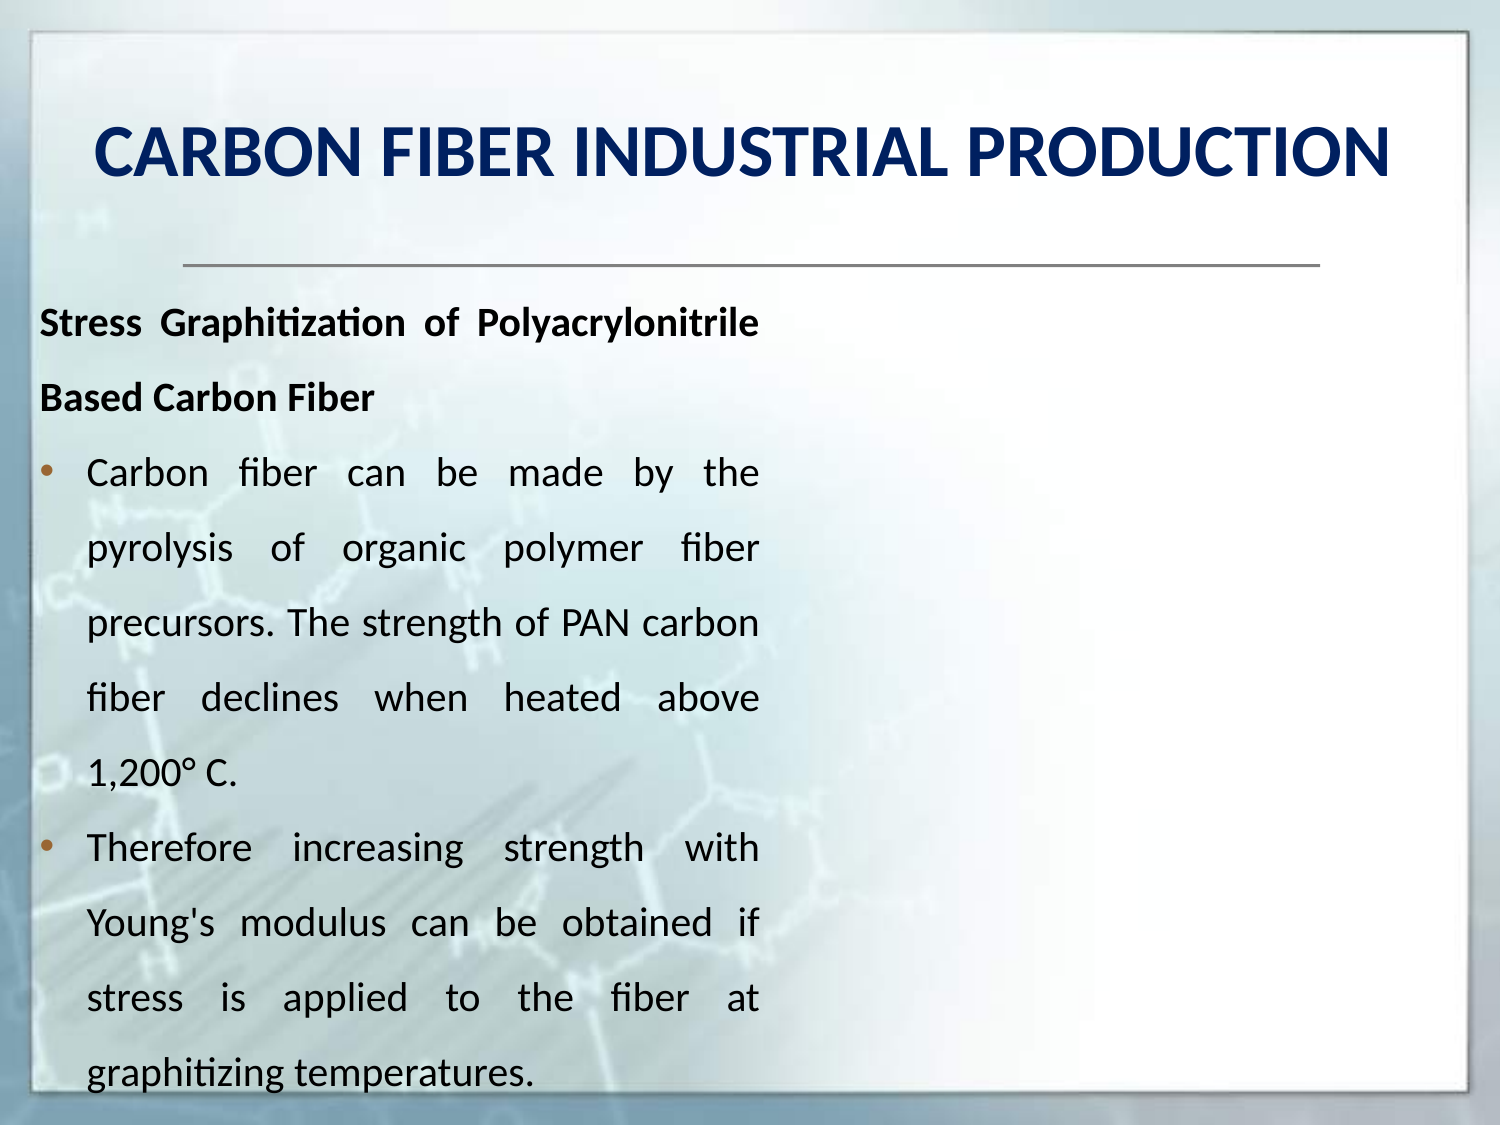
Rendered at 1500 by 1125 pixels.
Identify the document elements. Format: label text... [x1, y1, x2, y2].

text_box CARBON FIBER INDUSTRIAL PRODUCTION [24, 93, 1463, 199]
text_box Stress Graphitization of Polyacrylonitrile Based Carbon Fiber Carbon fiber can be made by the pyrolysis of organic polymer fiber precursors. The strength of PAN carbon fiber declines when heated above 1,200° C. Therefore increasing strength with Young's modulus can be obtained if stress is applied to the fiber at graphitizing temperatures. [24, 262, 775, 1103]
picture [0, 0, 1500, 1125]
